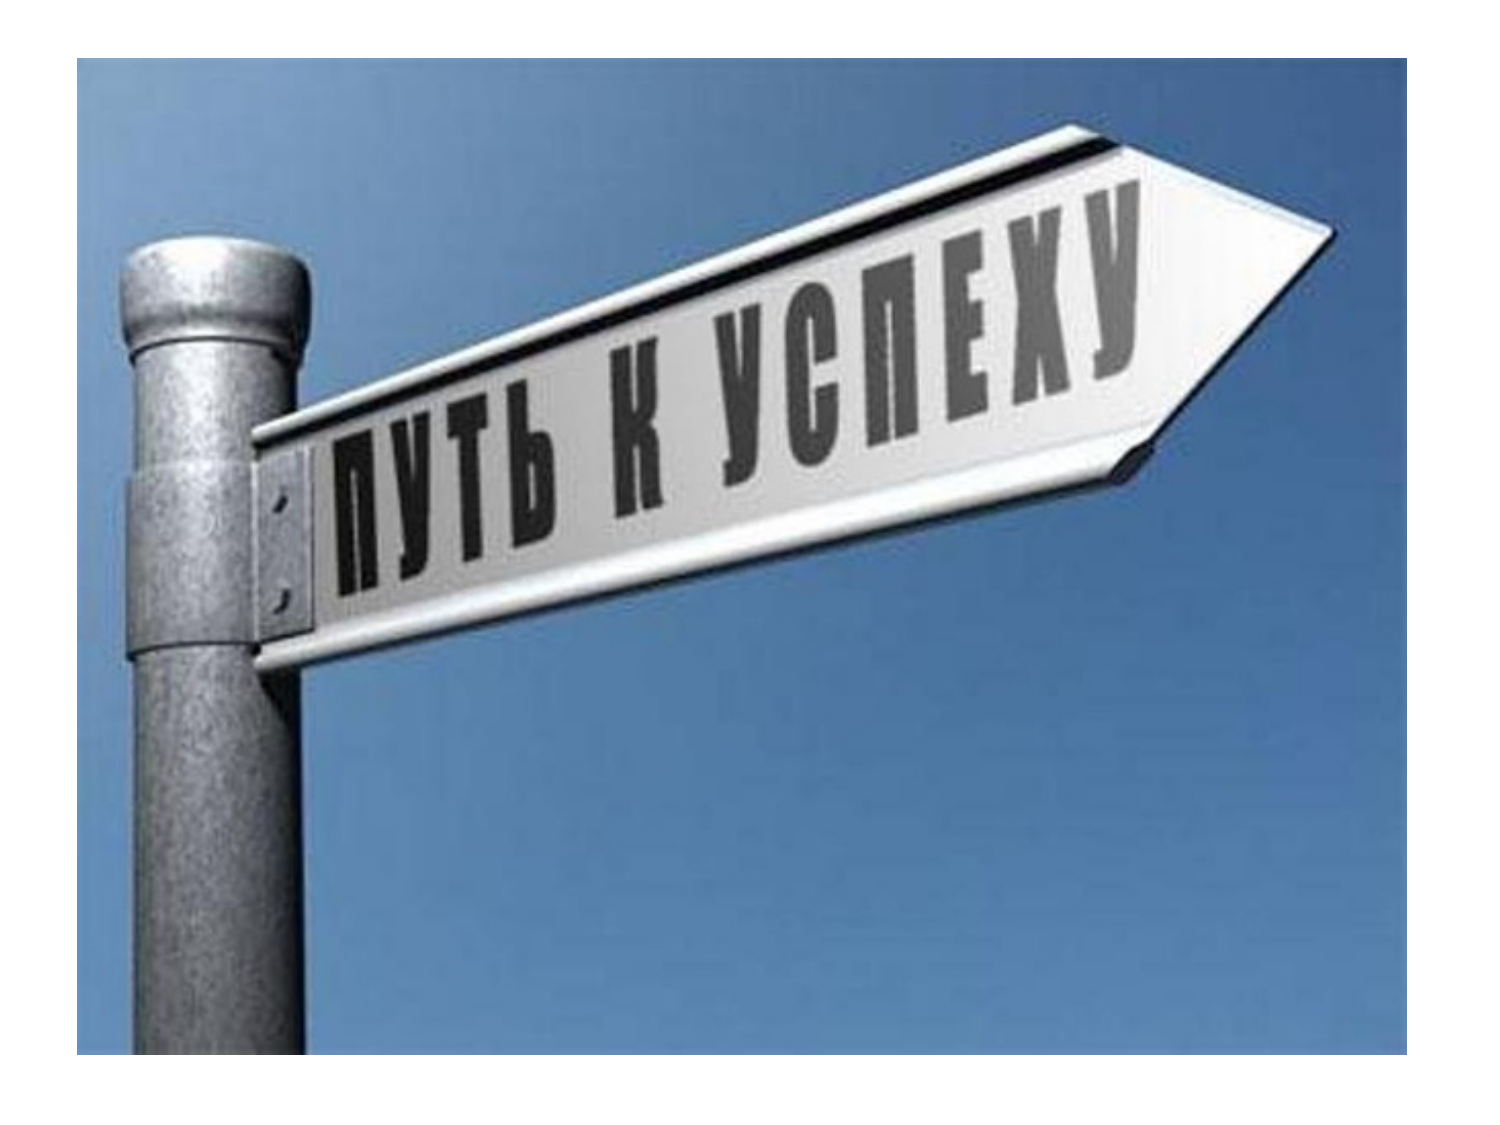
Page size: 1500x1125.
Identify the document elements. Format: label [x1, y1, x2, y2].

picture [77, 58, 1408, 1055]
